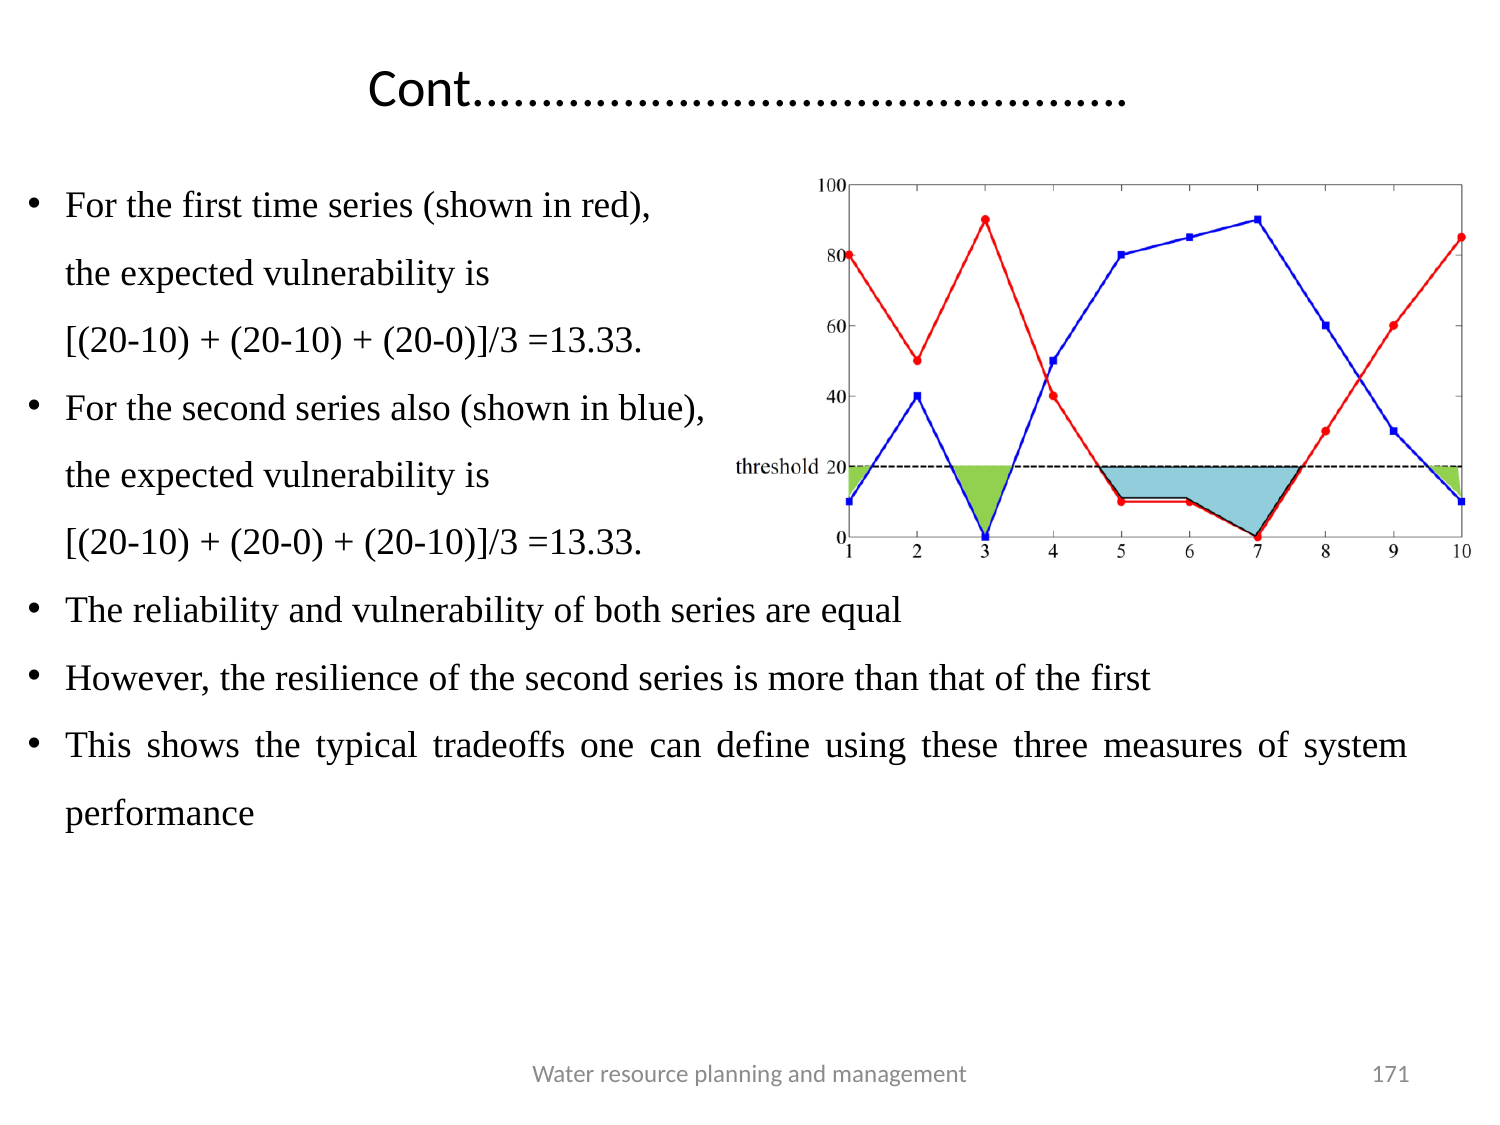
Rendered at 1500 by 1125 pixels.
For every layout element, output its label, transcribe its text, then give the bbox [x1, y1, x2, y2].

slide_number 171 [1074, 1042, 1425, 1103]
footer Water resource planning and management [512, 1042, 988, 1103]
picture [724, 162, 1476, 573]
title Cont................................................ [75, 45, 1425, 125]
list For the first time series (shown in red), the expected vulnerability is [(20-10) + (20-10) + (20-0)]/3 =13.33. For the second series also (shown in blue), the expected vulnerability is [(20-10) + (20-0) + (20-10)]/3 =13.33. The reliability and vulnerability of both series are equal However, the resilience of the second series is more than that of the first This shows the typical tradeoffs one can define using these three measures of system performance [12, 149, 1425, 1005]
